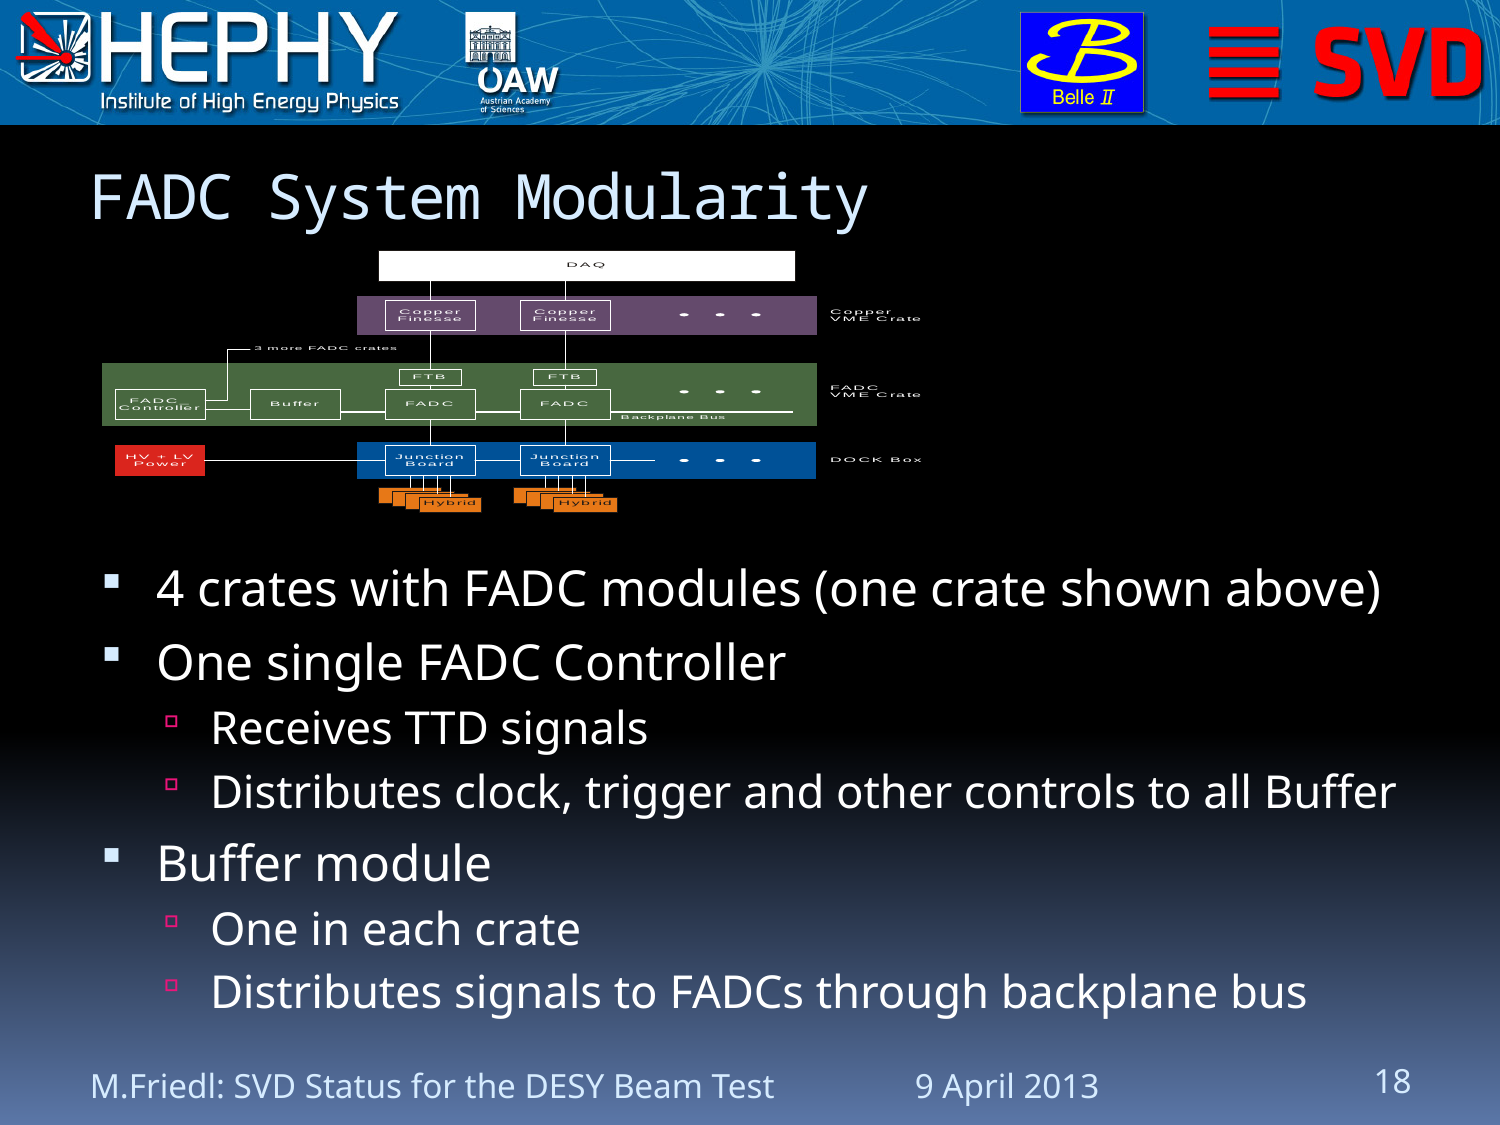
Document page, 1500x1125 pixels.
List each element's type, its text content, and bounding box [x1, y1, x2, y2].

picture [0, 0, 1500, 125]
slide_number 18 [1299, 1052, 1427, 1113]
list 4 crates with FADC modules (one crate shown above) One single FADC Controller Receives TTD signals Distributes clock, trigger and other controls to all Buffer Buffer module One in each crate Distributes signals to FADCs through backplane bus [75, 549, 1425, 1075]
title FADC System Modularity [75, 149, 1425, 263]
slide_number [900, 1052, 1200, 1113]
picture [99, 249, 926, 513]
footer M.Friedl: SVD Status for the DESY Beam Test [75, 1052, 863, 1113]
